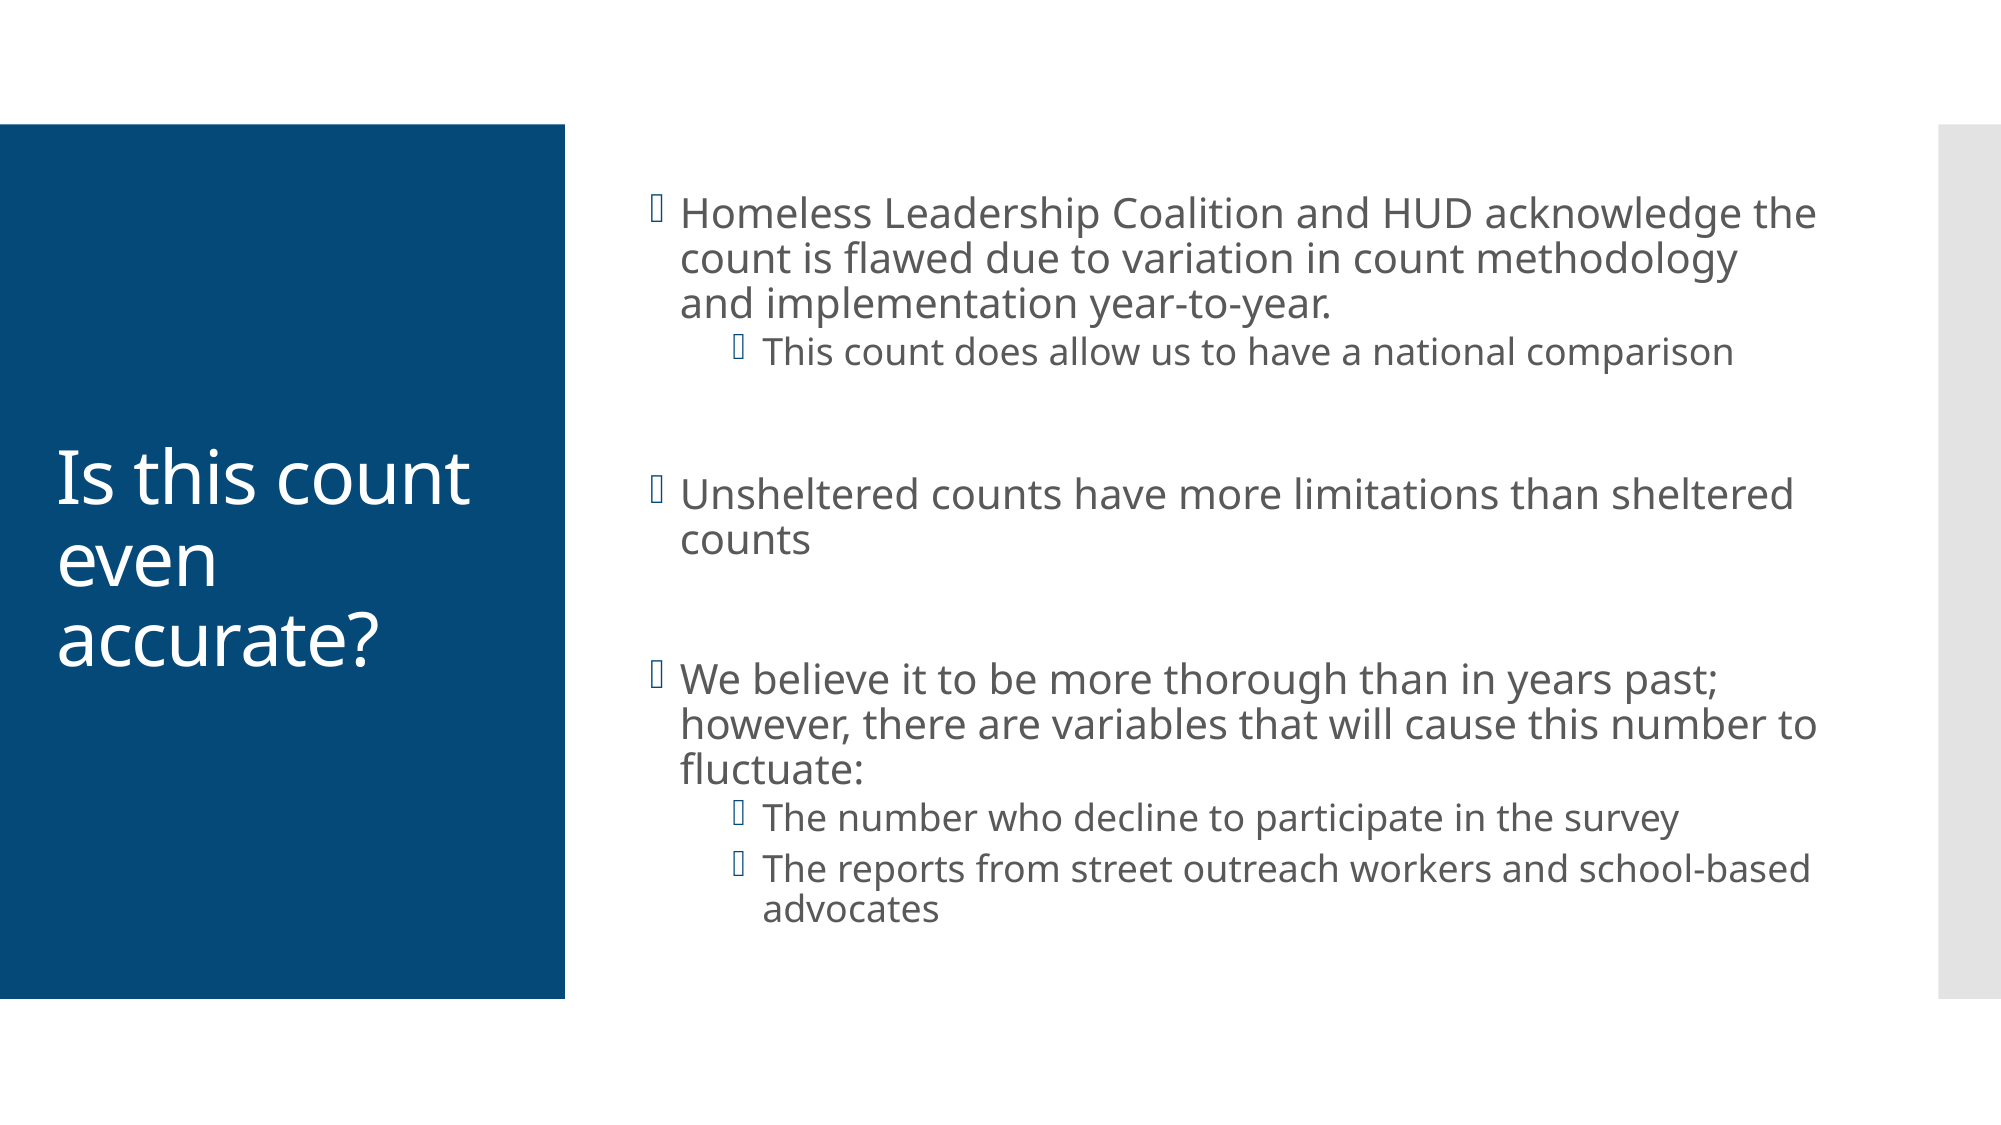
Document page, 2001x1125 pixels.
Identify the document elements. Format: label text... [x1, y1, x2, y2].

title Is this count even accurate? [41, 184, 525, 940]
list Homeless Leadership Coalition and HUD acknowledge the count is flawed due to variation in count methodology and implementation year-to-year. This count does allow us to have a national comparison Unsheltered counts have more limitations than sheltered counts We believe it to be more thorough than in years past; however, there are variables that will cause this number to fluctuate: The number who decline to participate in the survey The reports from street outreach workers and school-based advocates [634, 141, 1835, 982]
